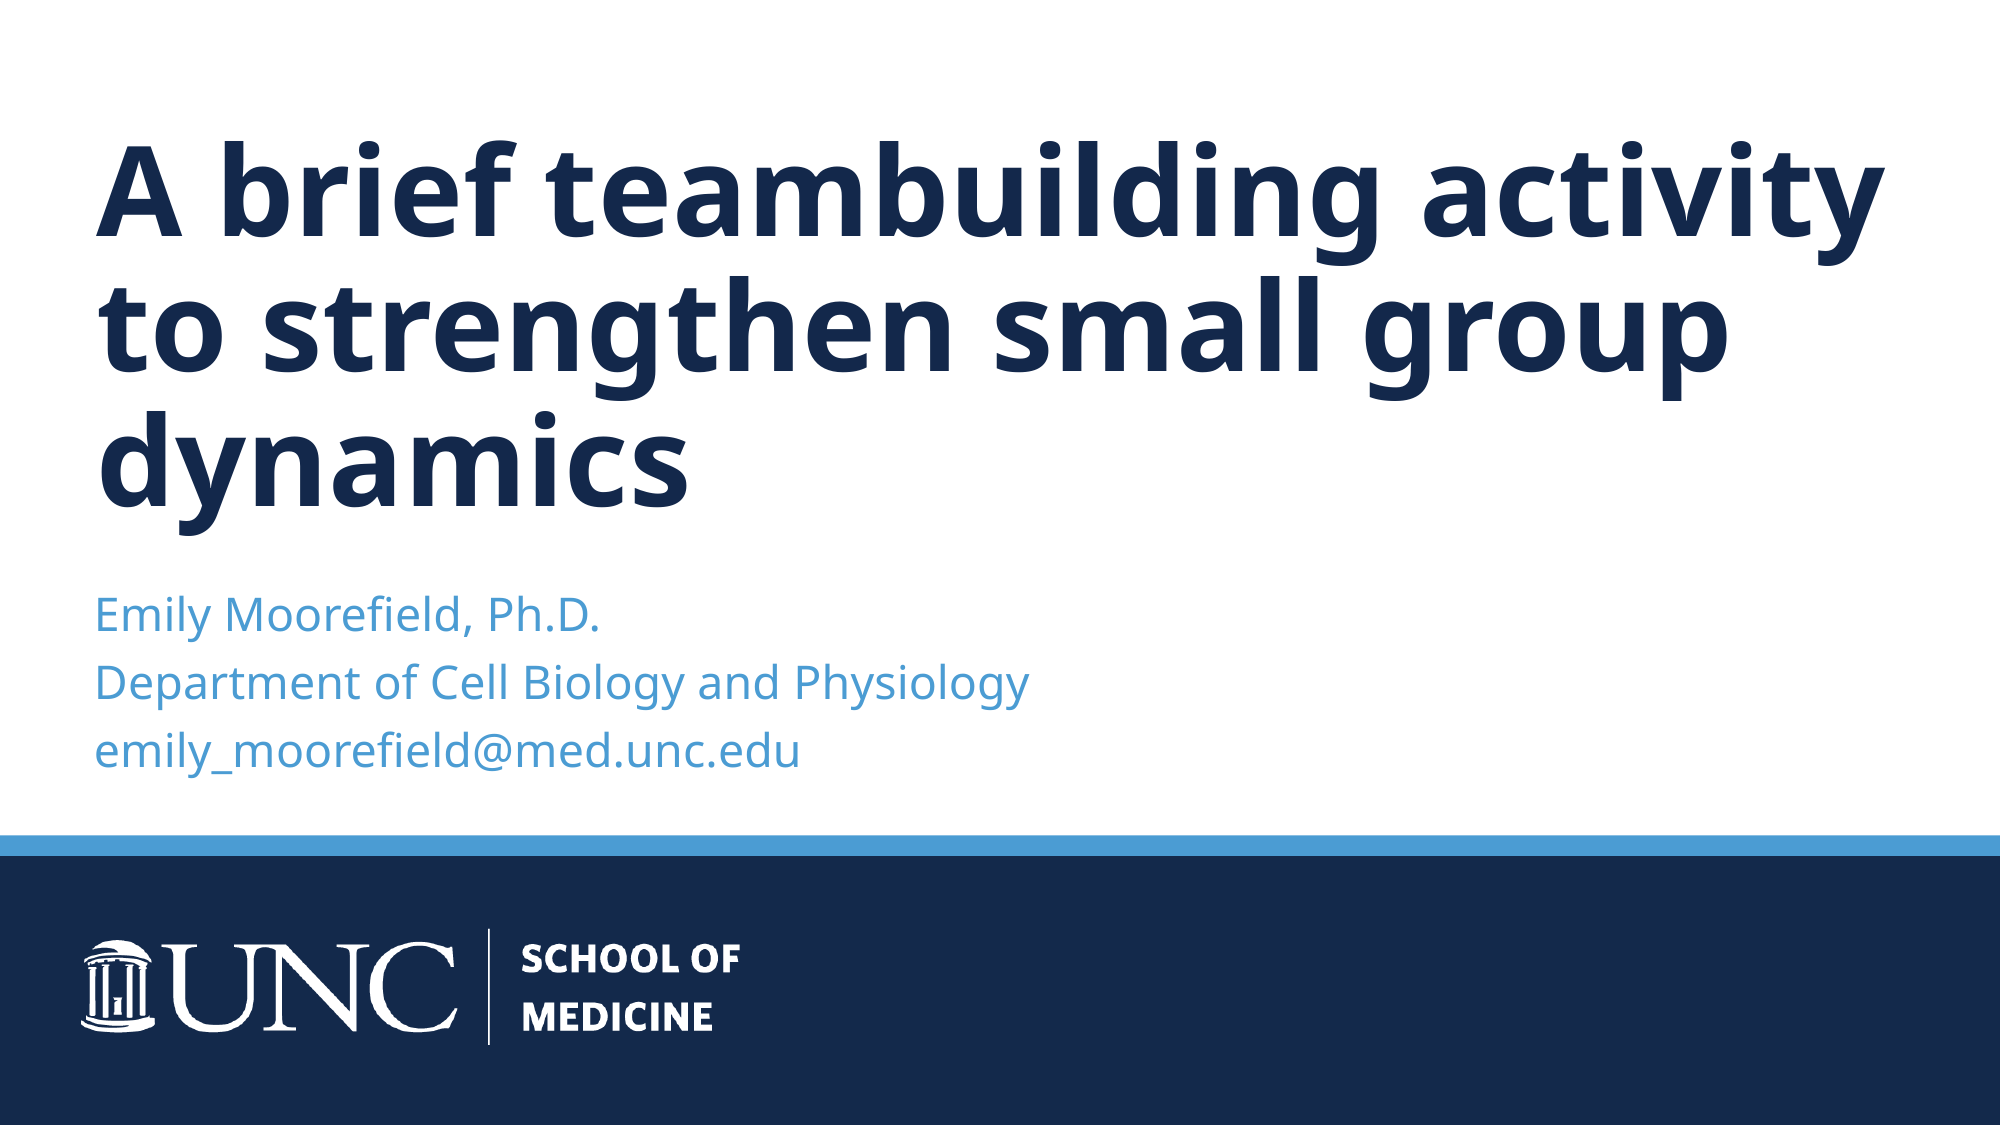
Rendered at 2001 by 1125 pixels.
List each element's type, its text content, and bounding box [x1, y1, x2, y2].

picture [81, 928, 740, 1045]
title A brief teambuilding activity to strengthen small group dynamics [81, 93, 1975, 542]
list Emily Moorefield, Ph.D. Department of Cell Biology and Physiology emily_moorefield@med.unc.edu [78, 583, 1921, 787]
